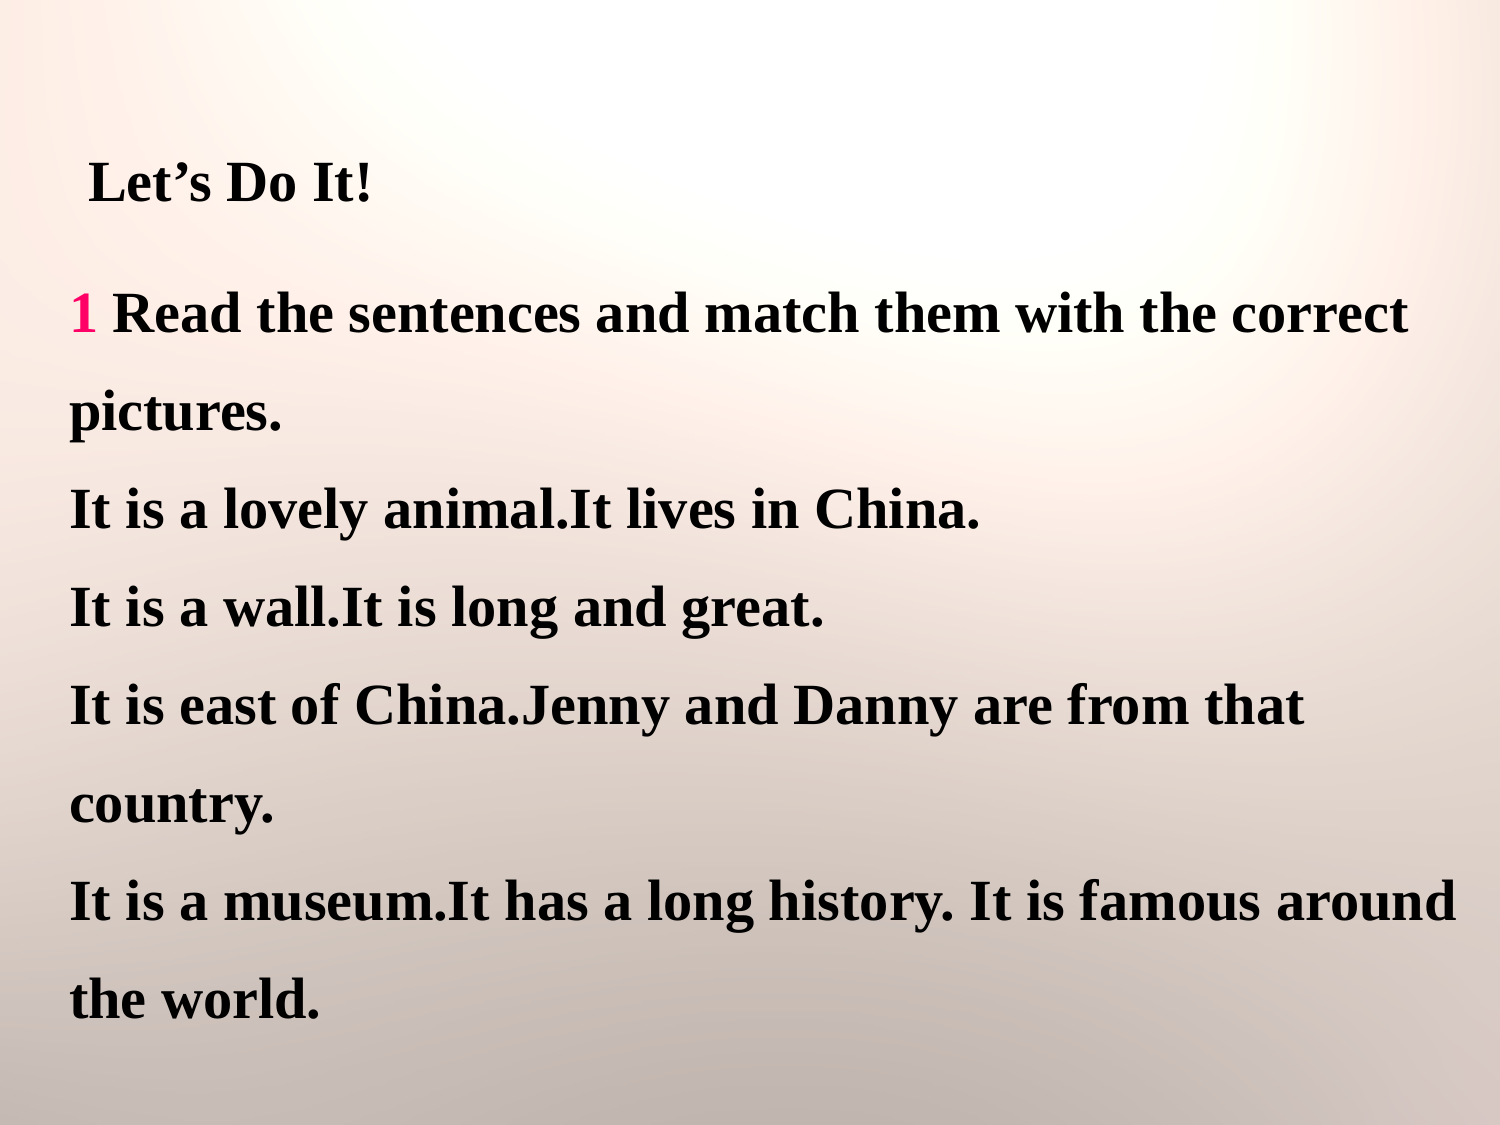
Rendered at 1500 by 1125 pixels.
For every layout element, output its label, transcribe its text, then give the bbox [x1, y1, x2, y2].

text_box Let’s Do It! [73, 111, 390, 221]
picture [0, 0, 1500, 1125]
text_box 1 Read the sentences and match them with the correct pictures. It is a lovely animal.It lives in China. It is a wall.It is long and great. It is east of China.Jenny and Danny are from that country. It is a museum.It has a long history. It is famous around the world. [54, 238, 1474, 1038]
